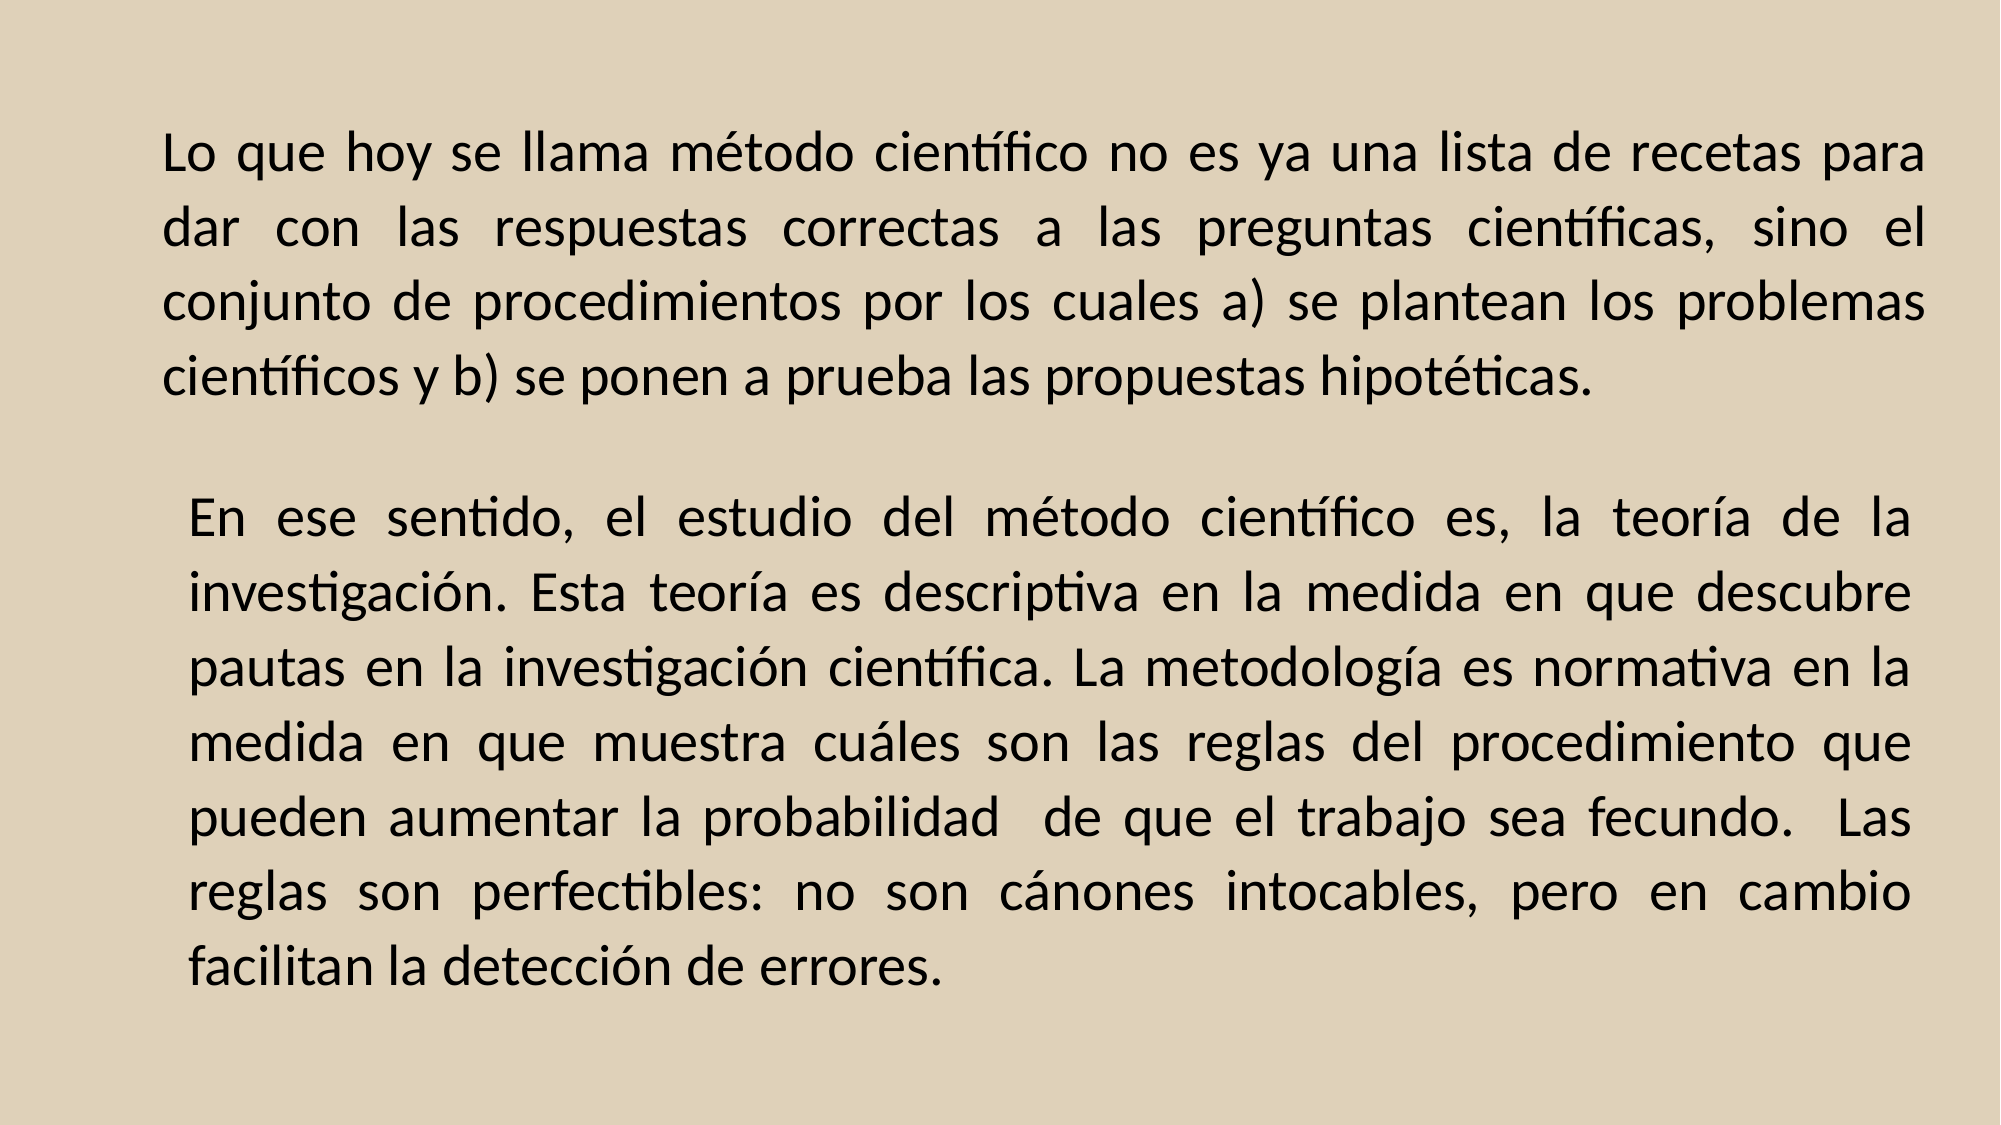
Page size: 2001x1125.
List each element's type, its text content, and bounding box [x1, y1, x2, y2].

text_box En ese sentido, el estudio del método científico es, la teoría de la investigación. Esta teoría es descriptiva en la medida en que descubre pautas en la investigación científica. La metodología es normativa en la medida en que muestra cuáles son las reglas del procedimiento que pueden aumentar la probabilidad de que el trabajo sea fecundo. Las reglas son perfectibles: no son cánones intocables, pero en cambio facilitan la detección de errores. [173, 466, 1929, 1005]
text_box Lo que hoy se llama método científico no es ya una lista de recetas para dar con las respuestas correctas a las preguntas científicas, sino el conjunto de procedimientos por los cuales a) se plantean los problemas científicos y b) se ponen a prueba las propuestas hipotéticas. [147, 100, 1943, 415]
